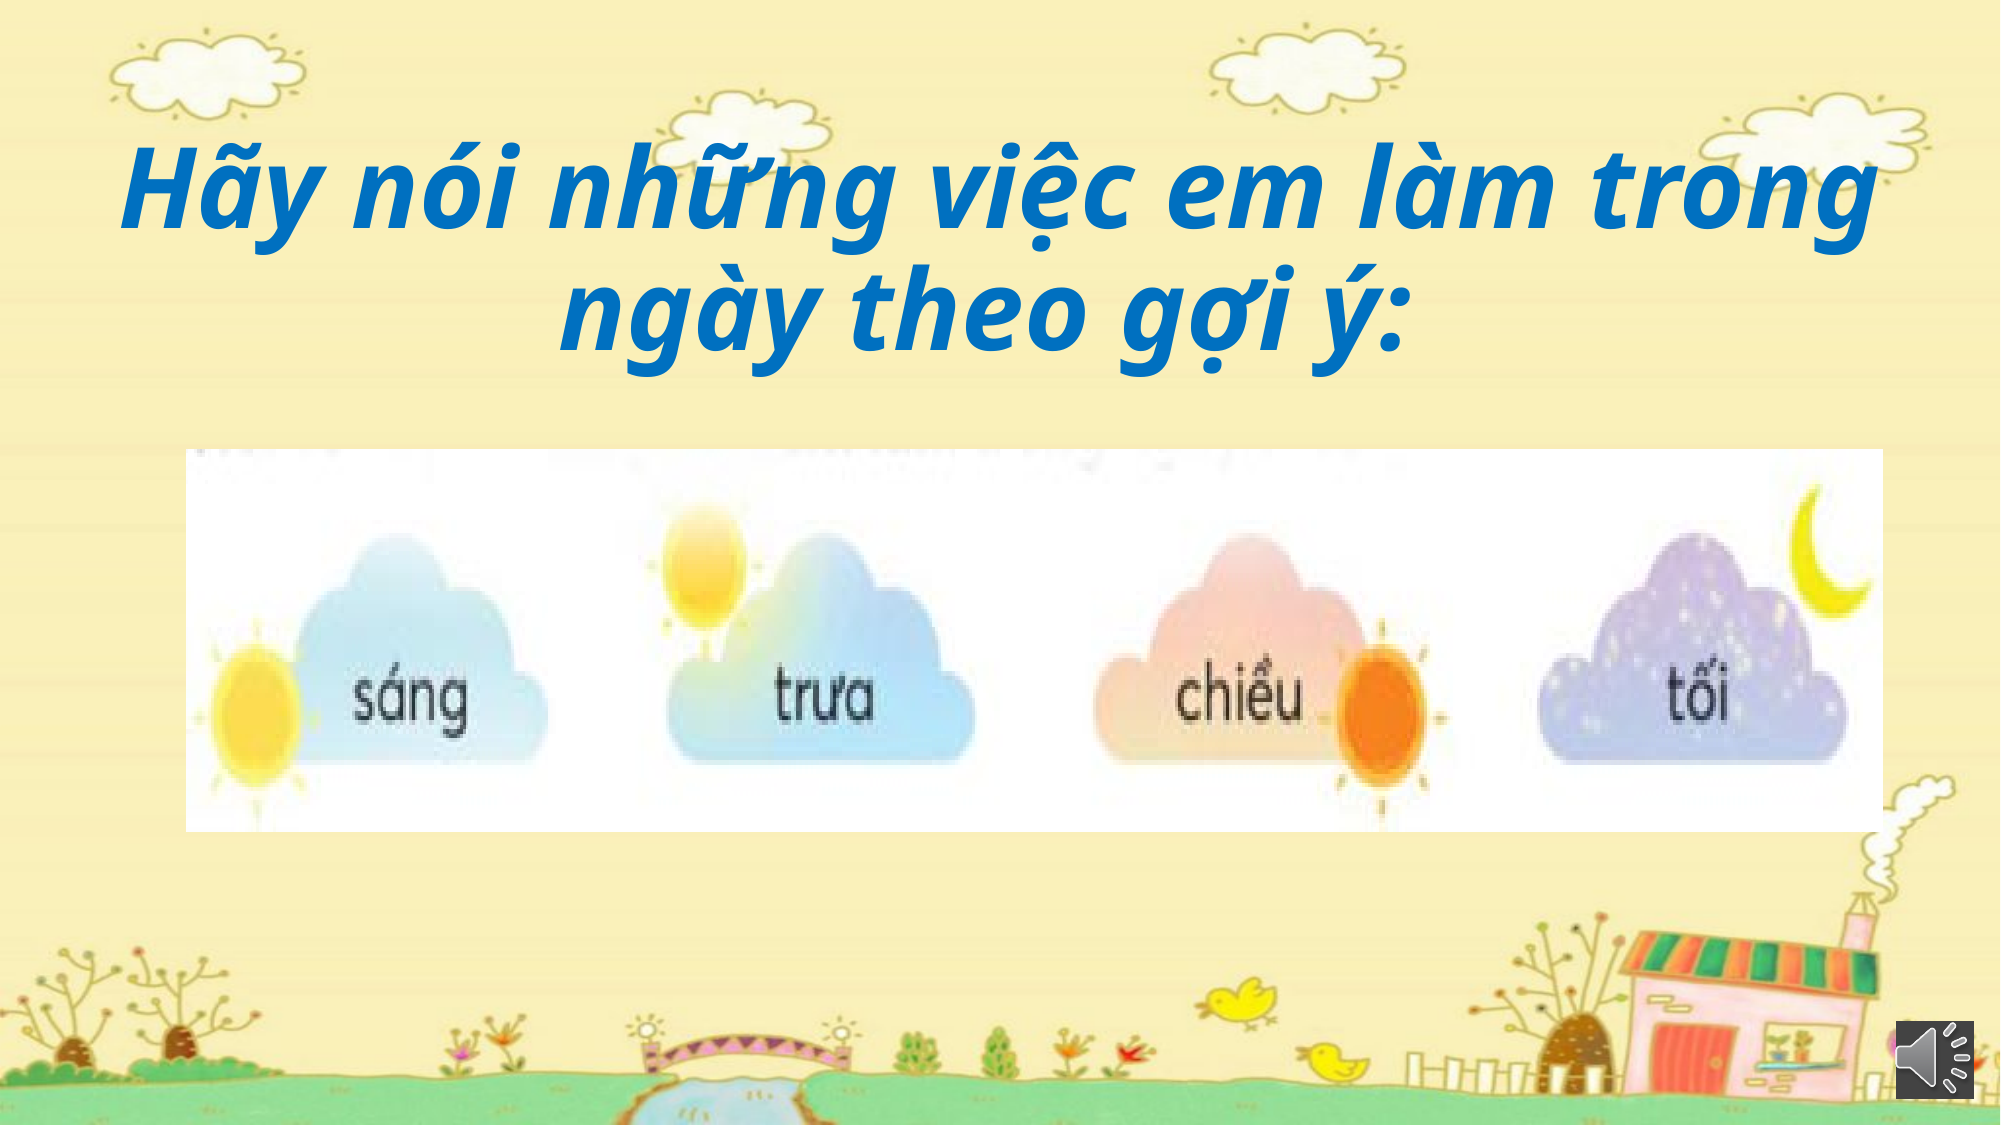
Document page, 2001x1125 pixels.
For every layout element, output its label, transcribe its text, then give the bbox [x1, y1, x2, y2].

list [186, 449, 1883, 832]
picture [0, 0, 2001, 1125]
title Hãy nói những việc em làm trong ngày theo gợi ý: [17, 144, 1983, 362]
